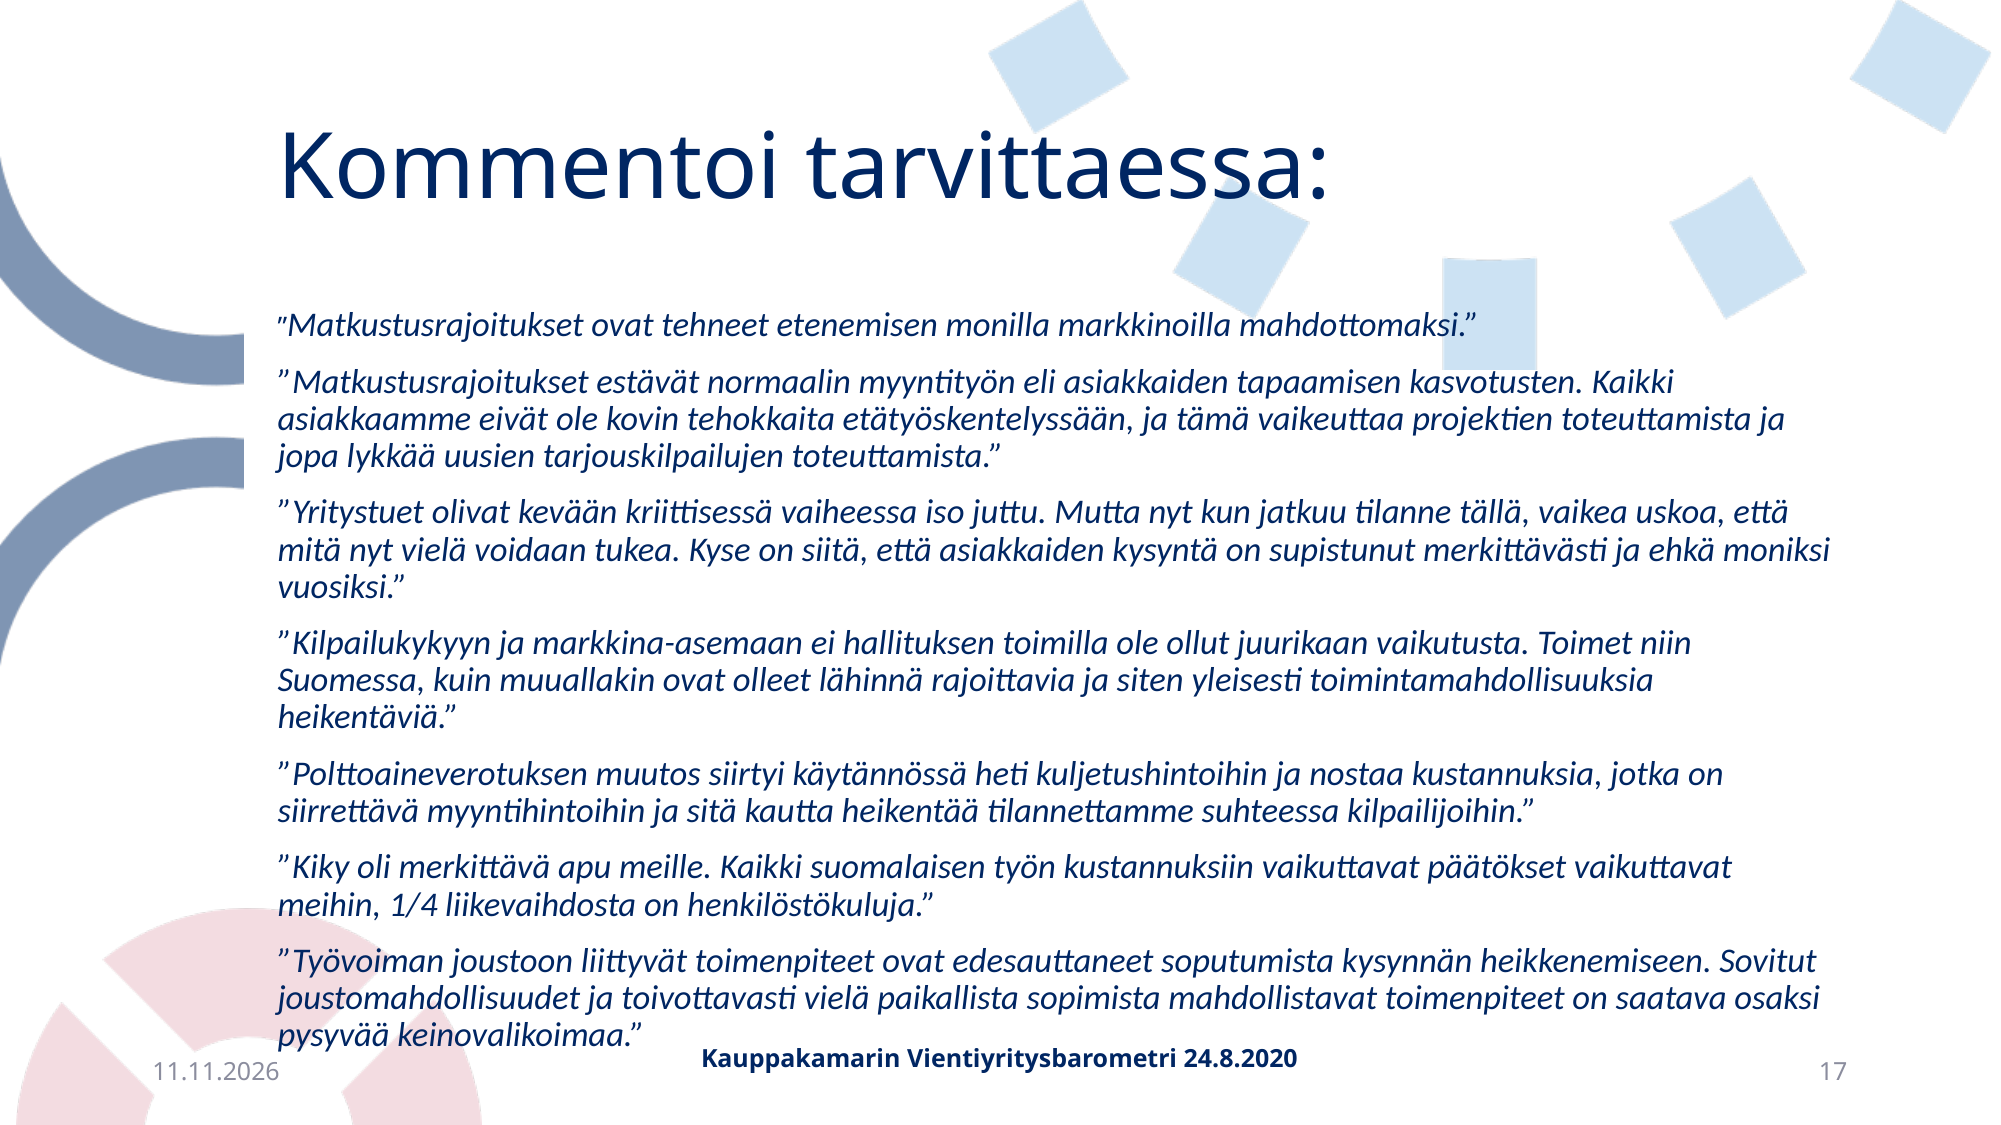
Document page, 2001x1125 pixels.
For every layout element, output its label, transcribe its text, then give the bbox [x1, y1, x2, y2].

picture [0, 155, 244, 668]
slide_number 17 [1412, 1042, 1863, 1103]
picture [988, 0, 1992, 370]
title Kommentoi tarvittaessa: [262, 59, 1852, 278]
footer Kauppakamarin Vientiyritysbarometri 24.8.2020 [662, 1042, 1338, 1103]
picture [16, 907, 482, 1125]
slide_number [137, 1042, 588, 1103]
list ”Matkustusrajoitukset ovat tehneet etenemisen monilla markkinoilla mahdottomaksi.” ”Matkustusrajoitukset estävät normaalin myyntityön eli asiakkaiden tapaamisen kasvotusten. Kaikki asiakkaamme eivät ole kovin tehokkaita etätyöskentelyssään, ja tämä vaikeuttaa projektien toteuttamista ja jopa lykkää uusien tarjouskilpailujen toteuttamista.” ”Yritystuet olivat kevään kriittisessä vaiheessa iso juttu. Mutta nyt kun jatkuu tilanne tällä, vaikea uskoa, että mitä nyt vielä voidaan tukea. Kyse on siitä, että asiakkaiden kysyntä on supistunut merkittävästi ja ehkä moniksi vuosiksi.” ”Kilpailukykyyn ja markkina-asemaan ei hallituksen toimilla ole ollut juurikaan vaikutusta. Toimet niin Suomessa, kuin muuallakin ovat olleet lähinnä rajoittavia ja siten yleisesti toimintamahdollisuuksia heikentäviä.” ”Polttoaineverotuksen muutos siirtyi käytännössä heti kuljetushintoihin ja nostaa kustannuksia, jotka on siirrettävä myyntihintoihin ja sitä kautta heikentää tilannettamme suhteessa kilpailijoihin.” ”Kiky oli merkittävä apu meille. Kaikki suomalaisen työn kustannuksiin vaikuttavat päätökset vaikuttavat meihin, 1/4 liikevaihdosta on henkilöstökuluja.” ”Työvoiman joustoon liittyvät toimenpiteet ovat edesauttaneet soputumista kysynnän heikkenemiseen. Sovitut joustomahdollisuudet ja toivottavasti vielä paikallista sopimista mahdollistavat toimenpiteet on saatava osaksi pysyvää keinovalikoimaa.” [262, 299, 1852, 1066]
